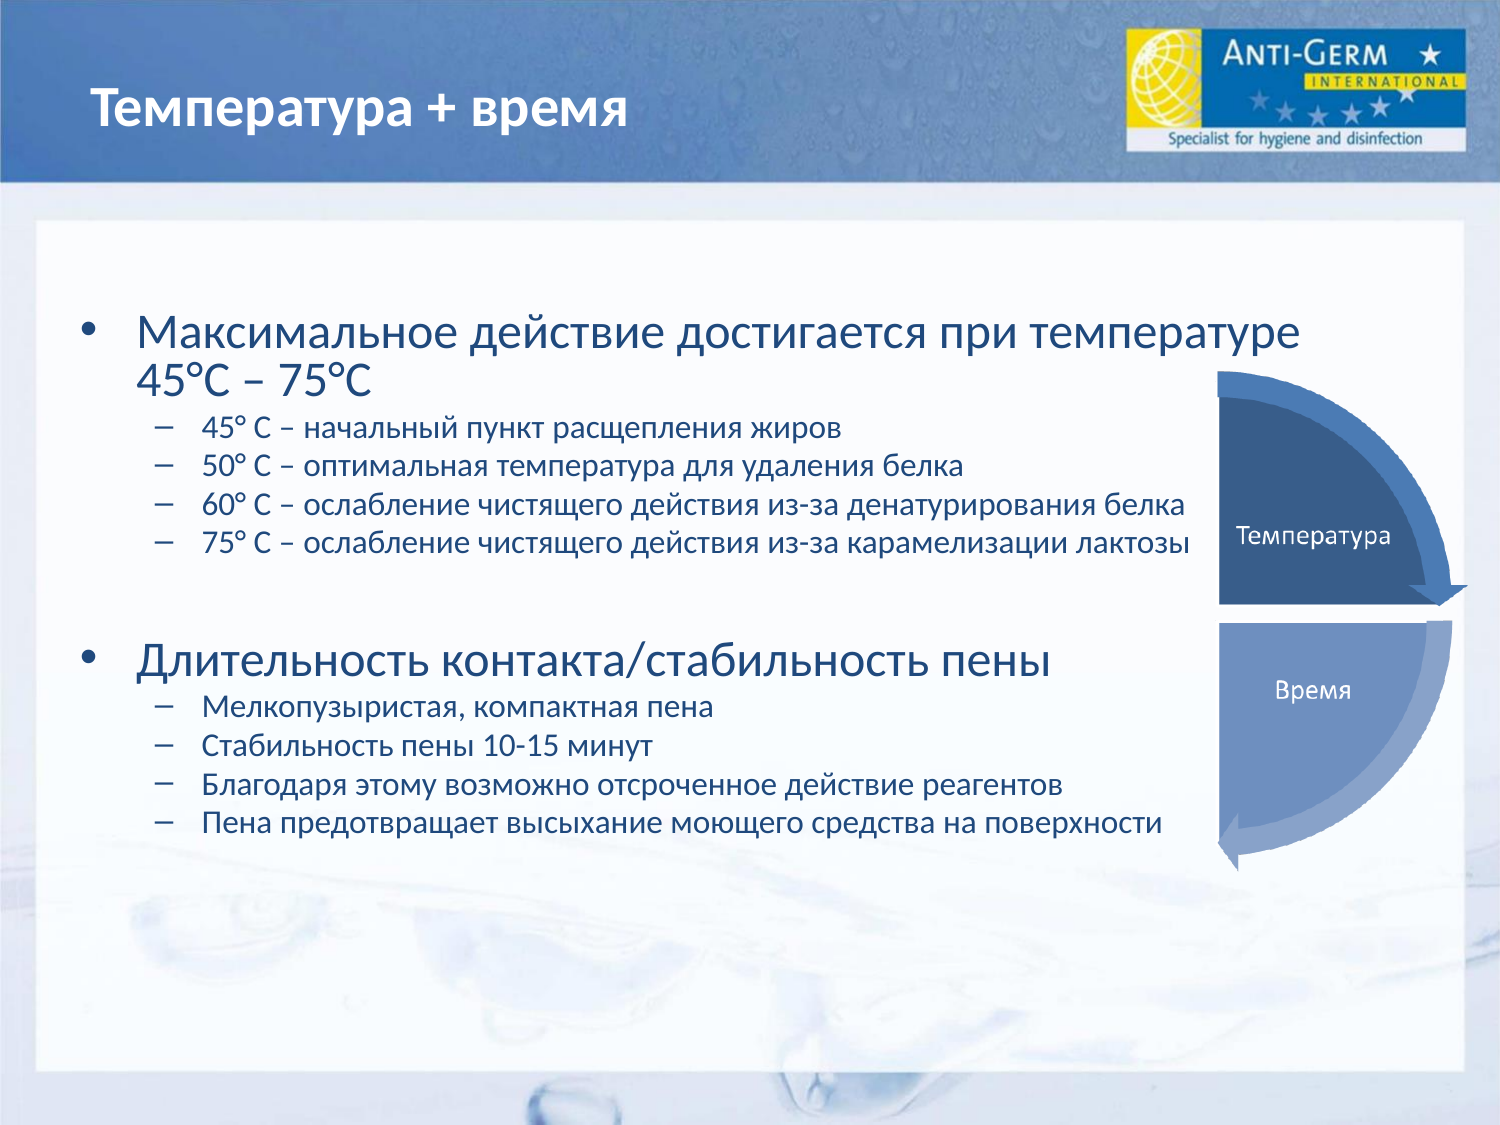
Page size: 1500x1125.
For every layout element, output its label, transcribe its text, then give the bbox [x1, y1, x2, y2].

list Максимальное действие достигается при температуре 45°C – 75°C 45° C – начальный пункт расщепления жиров 50° C – оптимальная температура для удаления белка 60° C – ослабление чистящего действия из-за денатурирования белка 75° C – ослабление чистящего действия из-за карамелизации лактозы Длительность контакта/стабильность пены Мелкопузыристая, компактная пена Стабильность пены 10-15 минут Благодаря этому возможно отсроченное действие реагентов Пена предотвращает высыхание моющего средства на поверхности [64, 302, 1415, 1035]
title Температура + время [75, 45, 1425, 161]
picture [0, 0, 1500, 1125]
